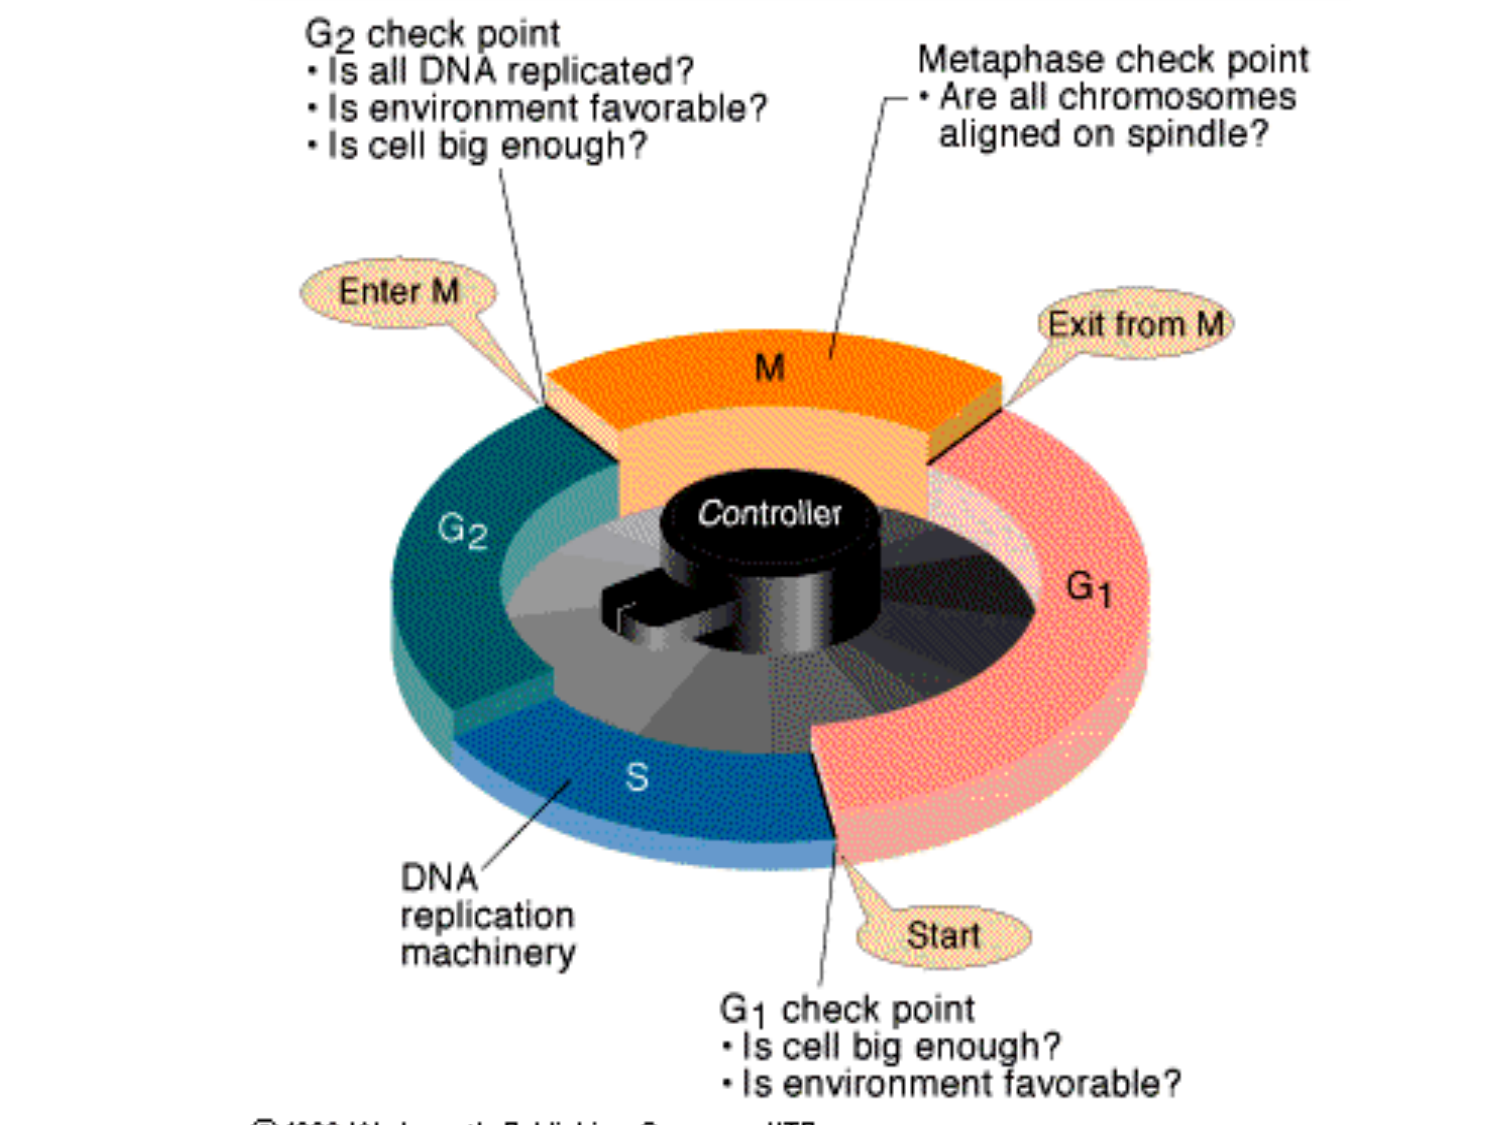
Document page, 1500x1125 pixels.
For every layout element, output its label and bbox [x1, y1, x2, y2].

picture [249, 0, 1351, 1125]
